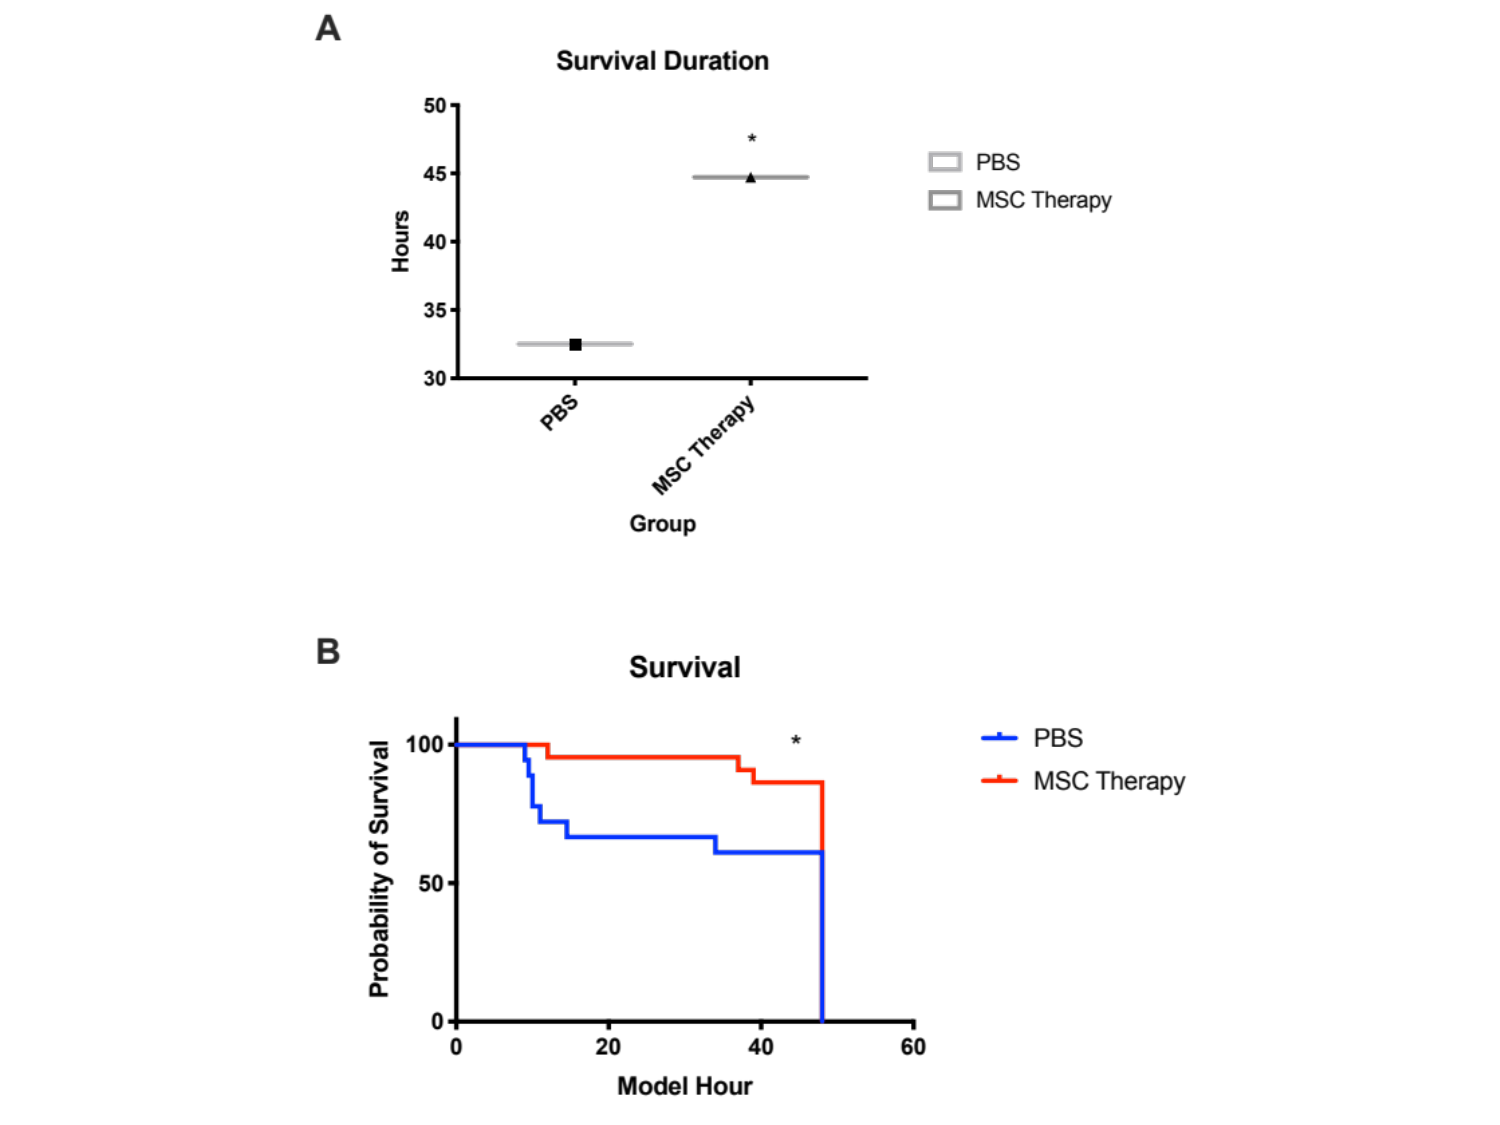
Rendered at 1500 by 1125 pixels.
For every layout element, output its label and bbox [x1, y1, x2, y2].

list [280, 0, 1229, 1125]
